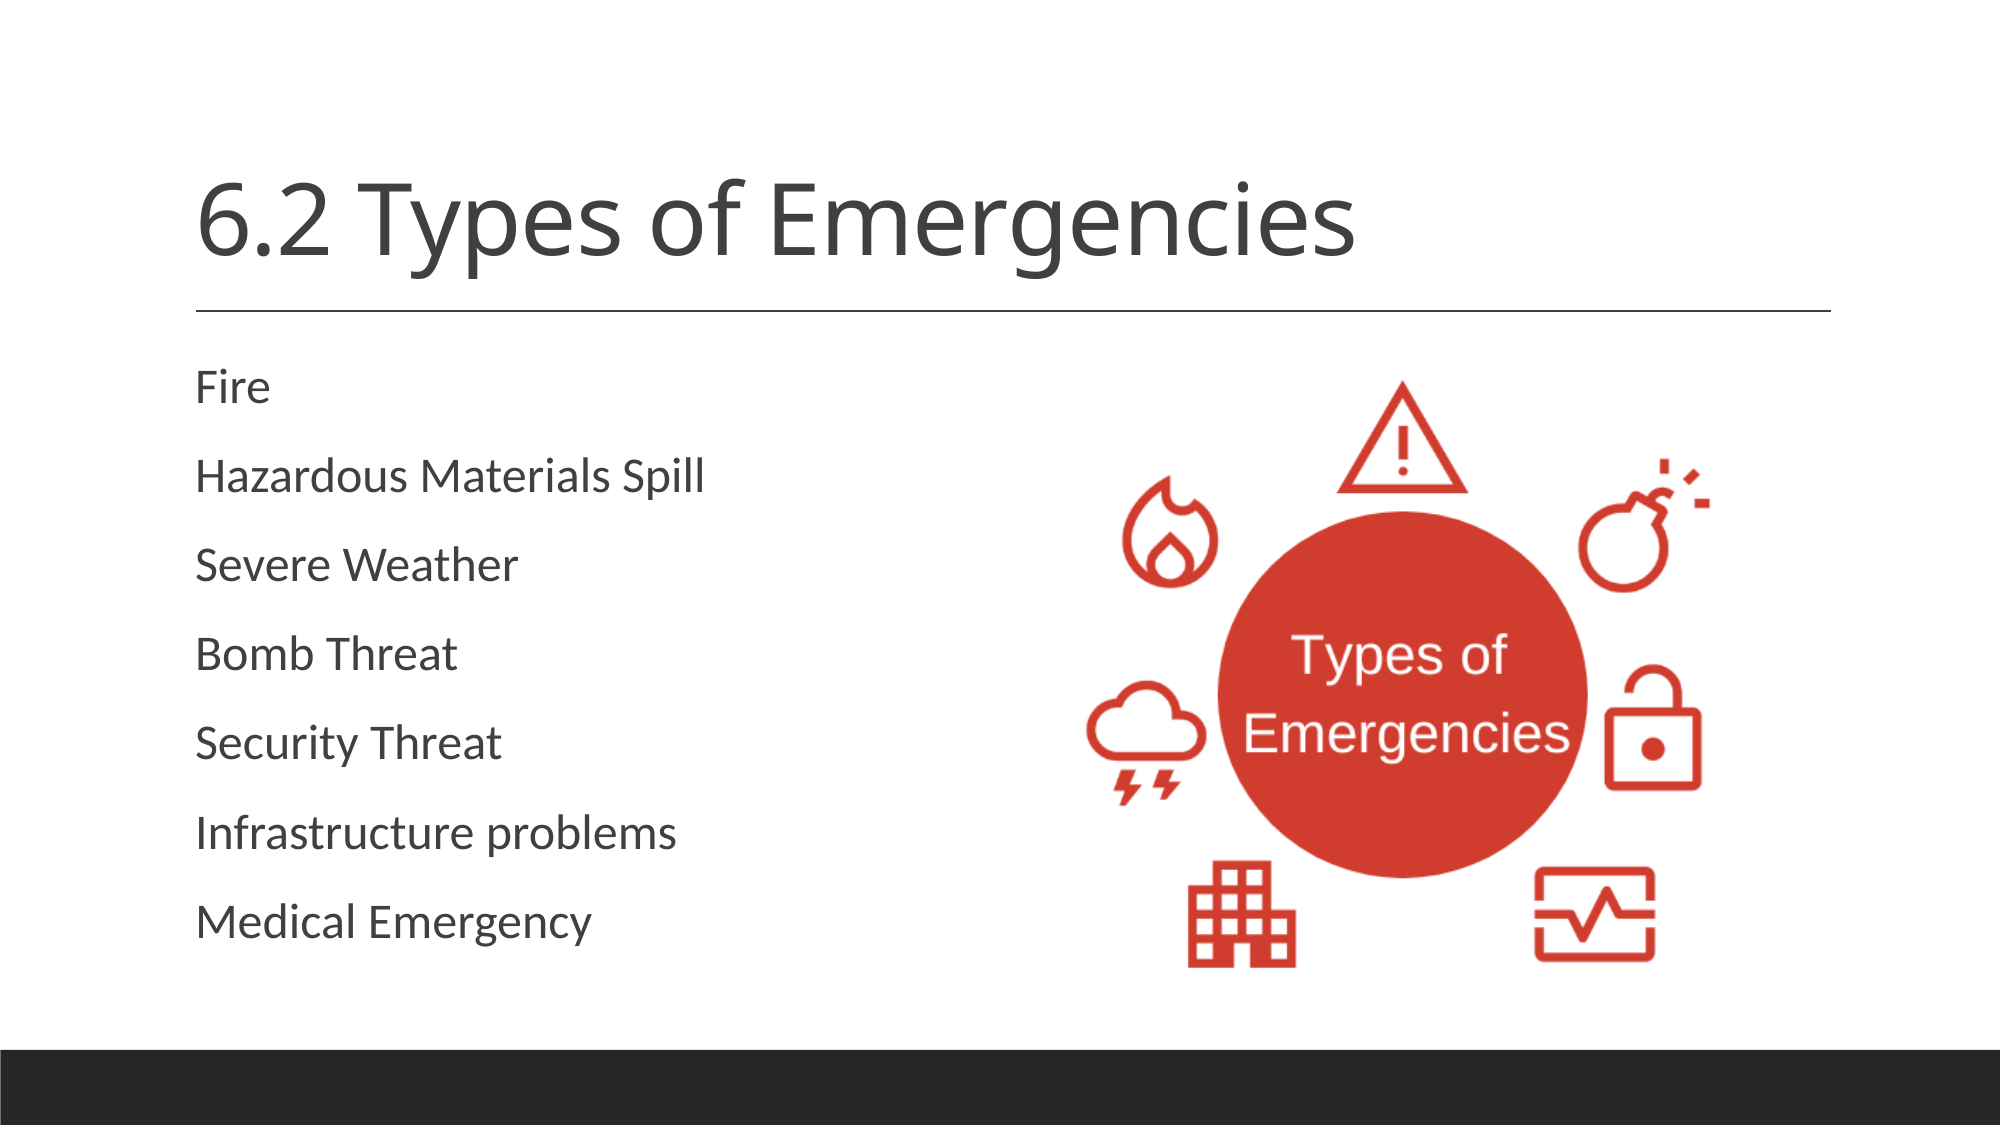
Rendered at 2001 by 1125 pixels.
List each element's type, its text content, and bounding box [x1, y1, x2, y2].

picture [1049, 344, 1756, 1045]
title 6.2 Types of Emergencies [180, 47, 1830, 285]
list Fire Hazardous Materials Spill Severe Weather Bomb Threat Security Threat Infrastructure problems Medical Emergency [180, 345, 765, 963]
